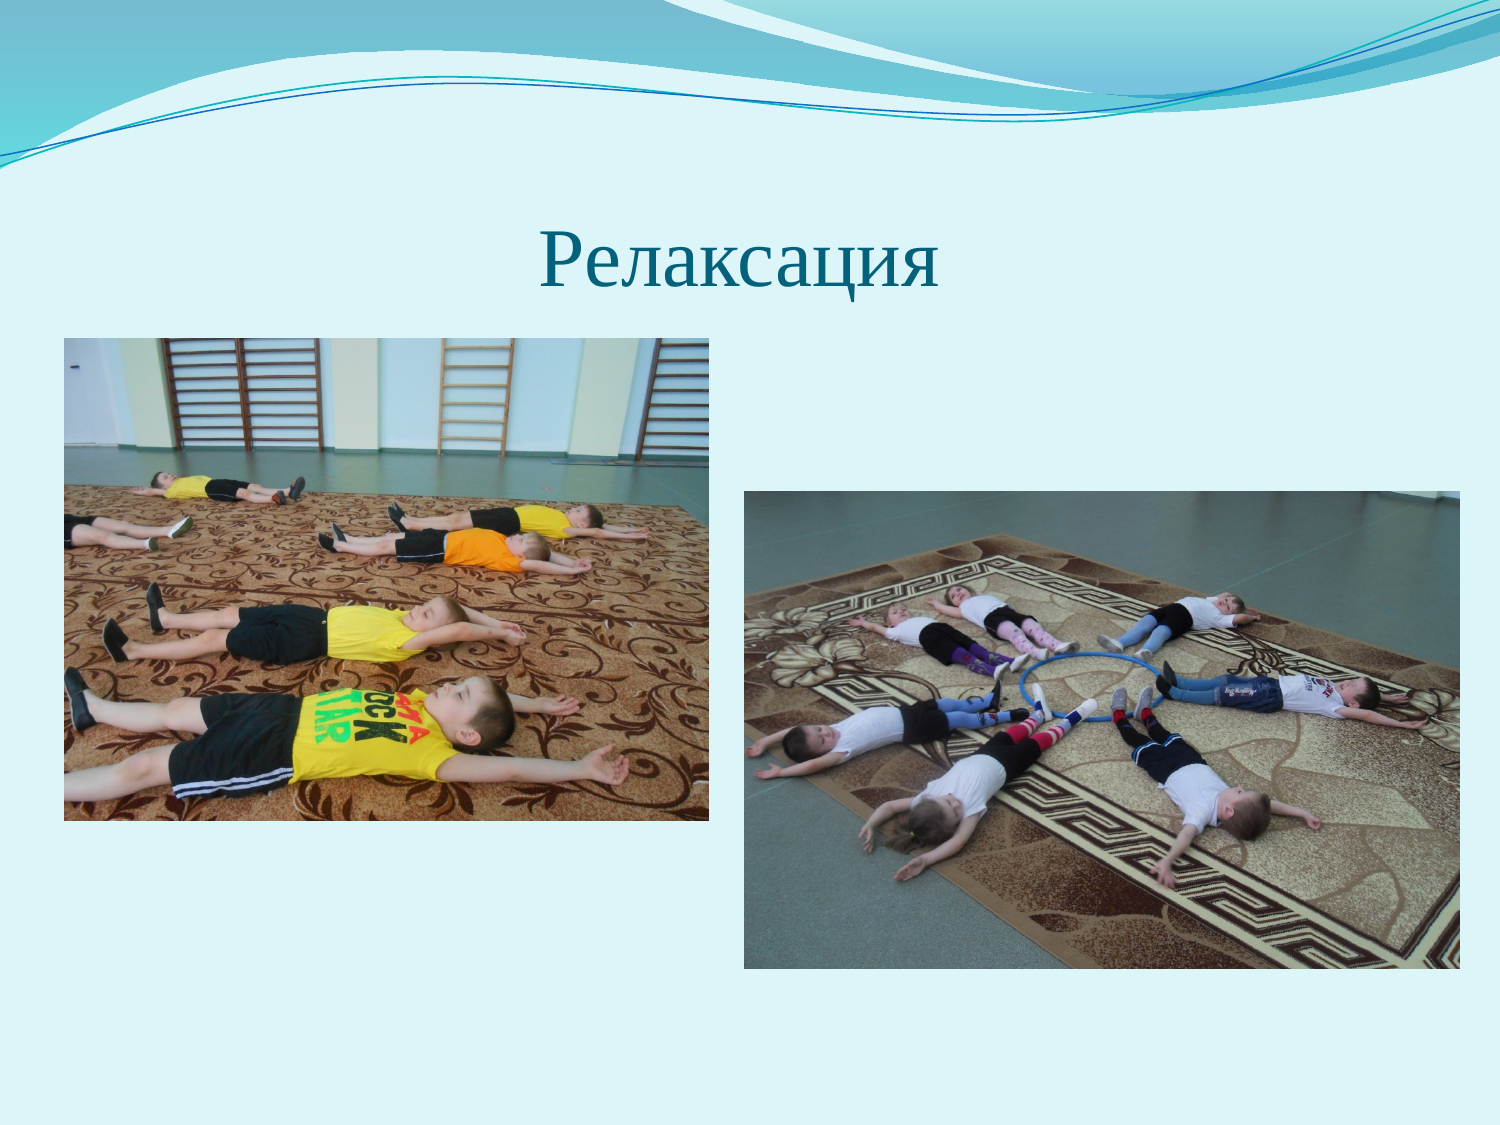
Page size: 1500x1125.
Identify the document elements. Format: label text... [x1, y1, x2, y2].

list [64, 337, 709, 822]
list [743, 491, 1460, 969]
title Релаксация [75, 115, 1425, 303]
